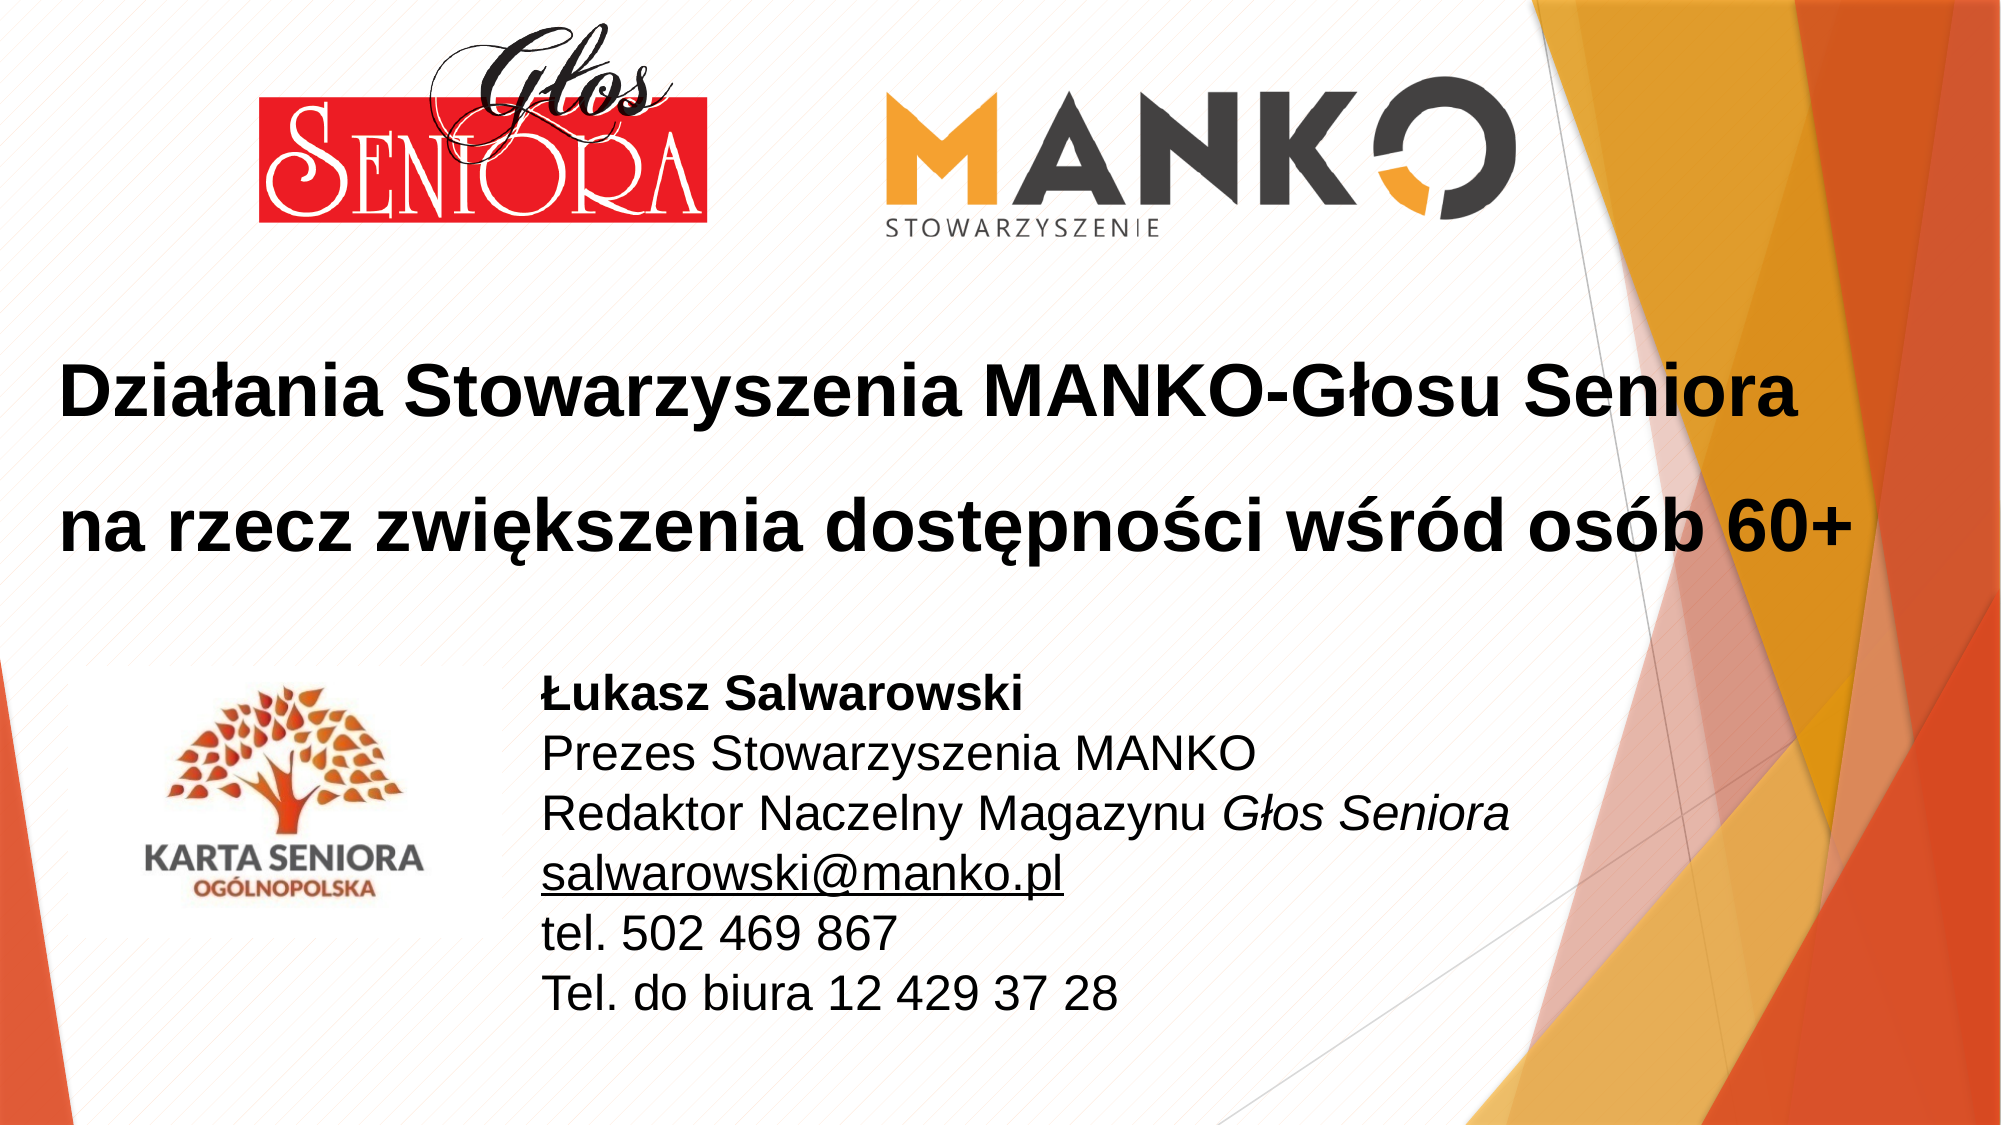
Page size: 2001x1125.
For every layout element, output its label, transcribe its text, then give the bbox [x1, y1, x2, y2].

text_box Łukasz Salwarowski Prezes Stowarzyszenia MANKO Redaktor Naczelny Magazynu Głos Seniora salwarowski@manko.pl tel. 502 469 867 Tel. do biura 12 429 37 28 [526, 667, 1780, 1028]
picture [68, 665, 502, 939]
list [886, 76, 1516, 238]
text_box Działania Stowarzyszenia MANKO-Głosu Seniora na rzecz zwiększenia dostępności wśród osób 60+ [43, 288, 1984, 667]
picture [257, 0, 710, 247]
